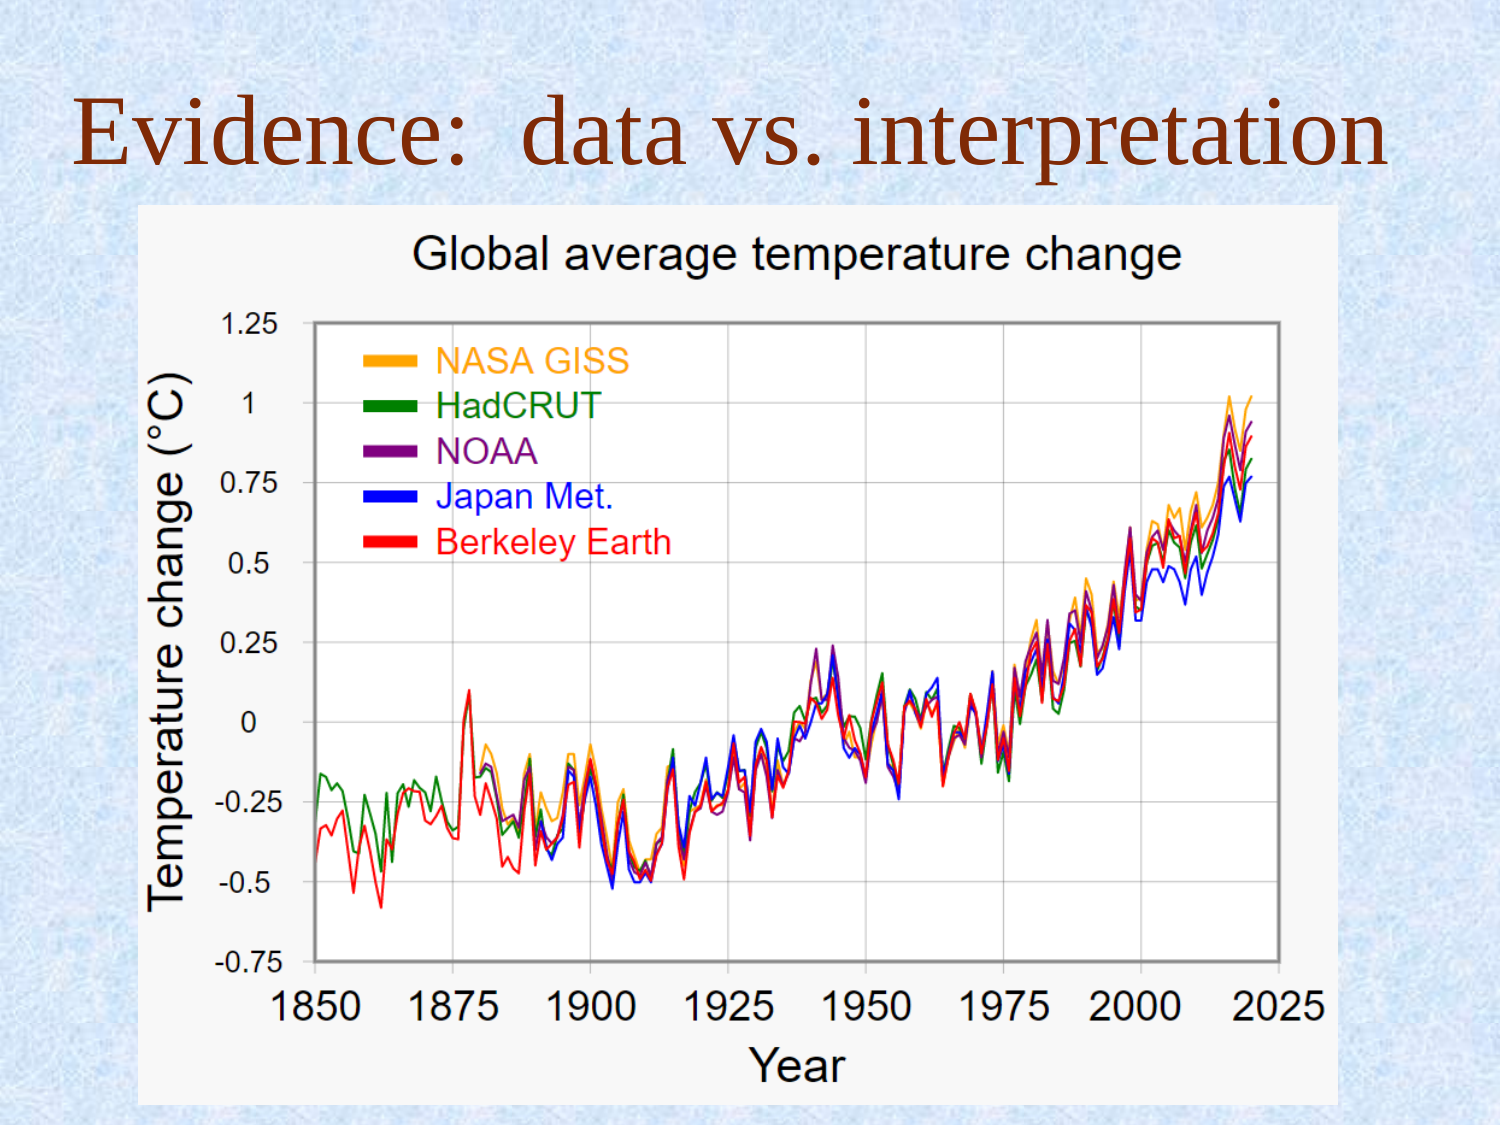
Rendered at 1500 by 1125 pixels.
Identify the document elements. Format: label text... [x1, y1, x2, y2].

picture [0, 0, 1500, 1125]
title Evidence: data vs. interpretation [37, 62, 1425, 188]
